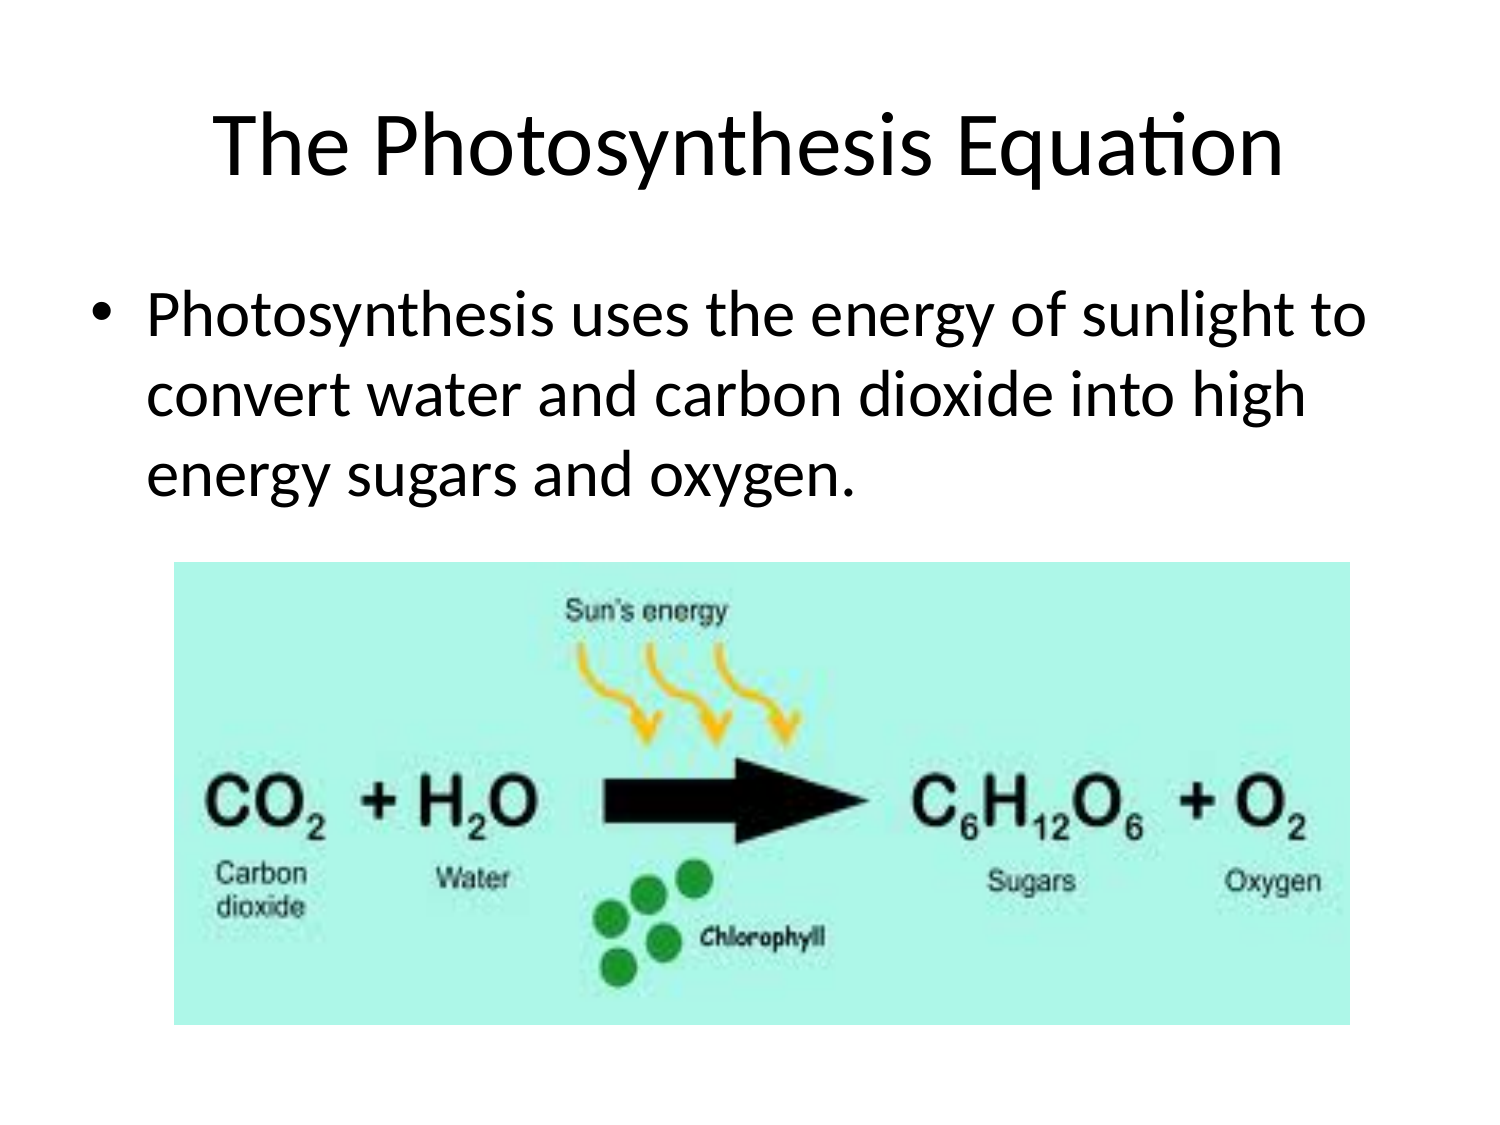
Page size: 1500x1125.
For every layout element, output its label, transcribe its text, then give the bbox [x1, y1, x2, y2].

list Photosynthesis uses the energy of sunlight to convert water and carbon dioxide into high energy sugars and oxygen. [75, 262, 1425, 1005]
picture [174, 562, 1351, 1026]
title The Photosynthesis Equation [75, 45, 1425, 233]
